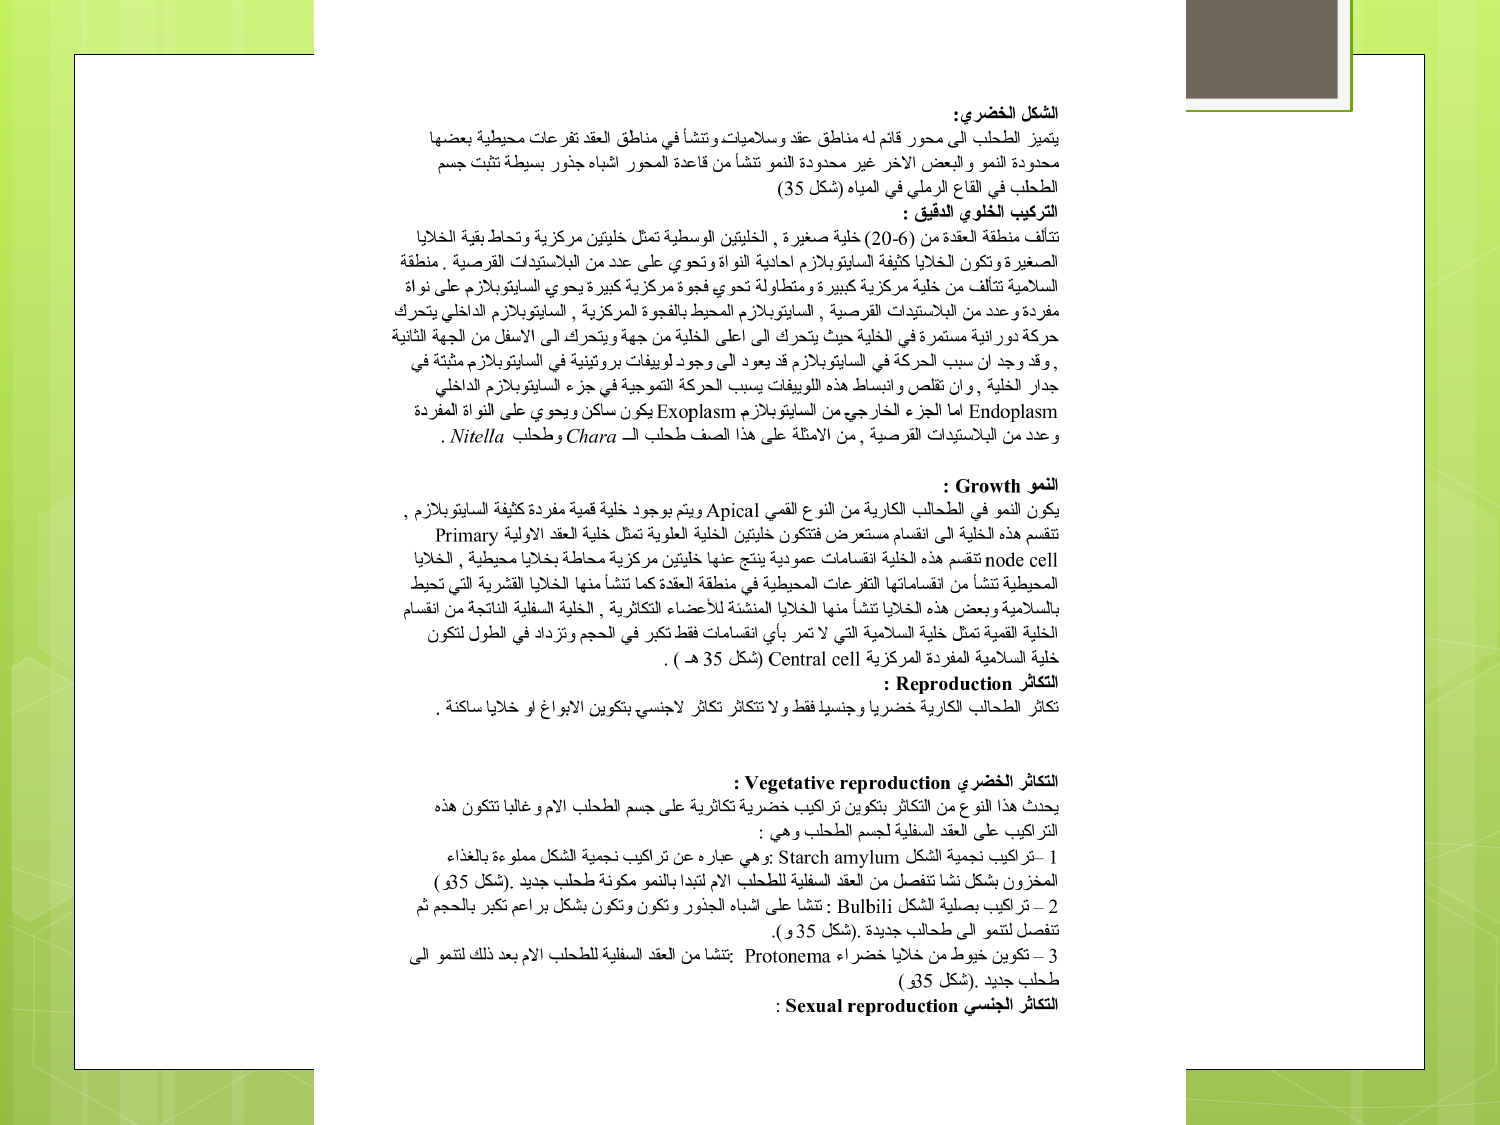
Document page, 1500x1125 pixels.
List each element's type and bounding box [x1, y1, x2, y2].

picture [313, 0, 1187, 1125]
